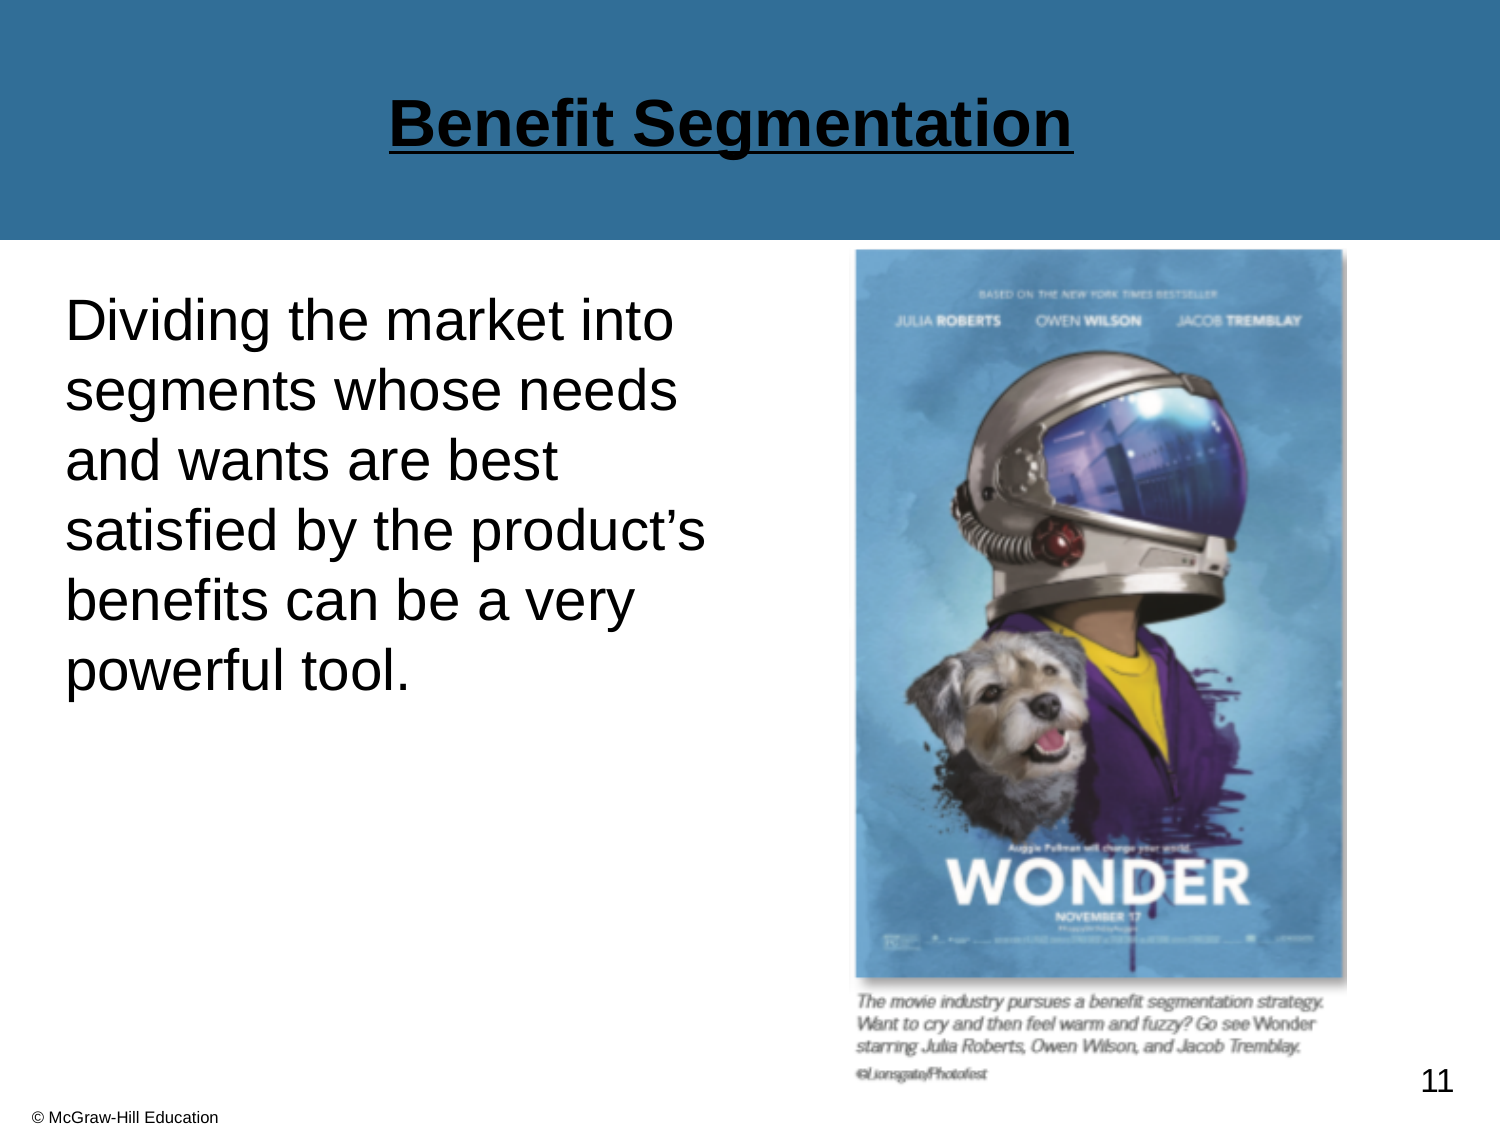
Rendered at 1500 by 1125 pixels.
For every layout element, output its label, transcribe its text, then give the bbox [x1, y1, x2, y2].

list Dividing the market into segments whose needs and wants are best satisfied by the product’s benefits can be a very powerful tool. [50, 275, 745, 1025]
title Benefit Segmentation [50, 26, 1413, 214]
picture [849, 248, 1348, 1092]
